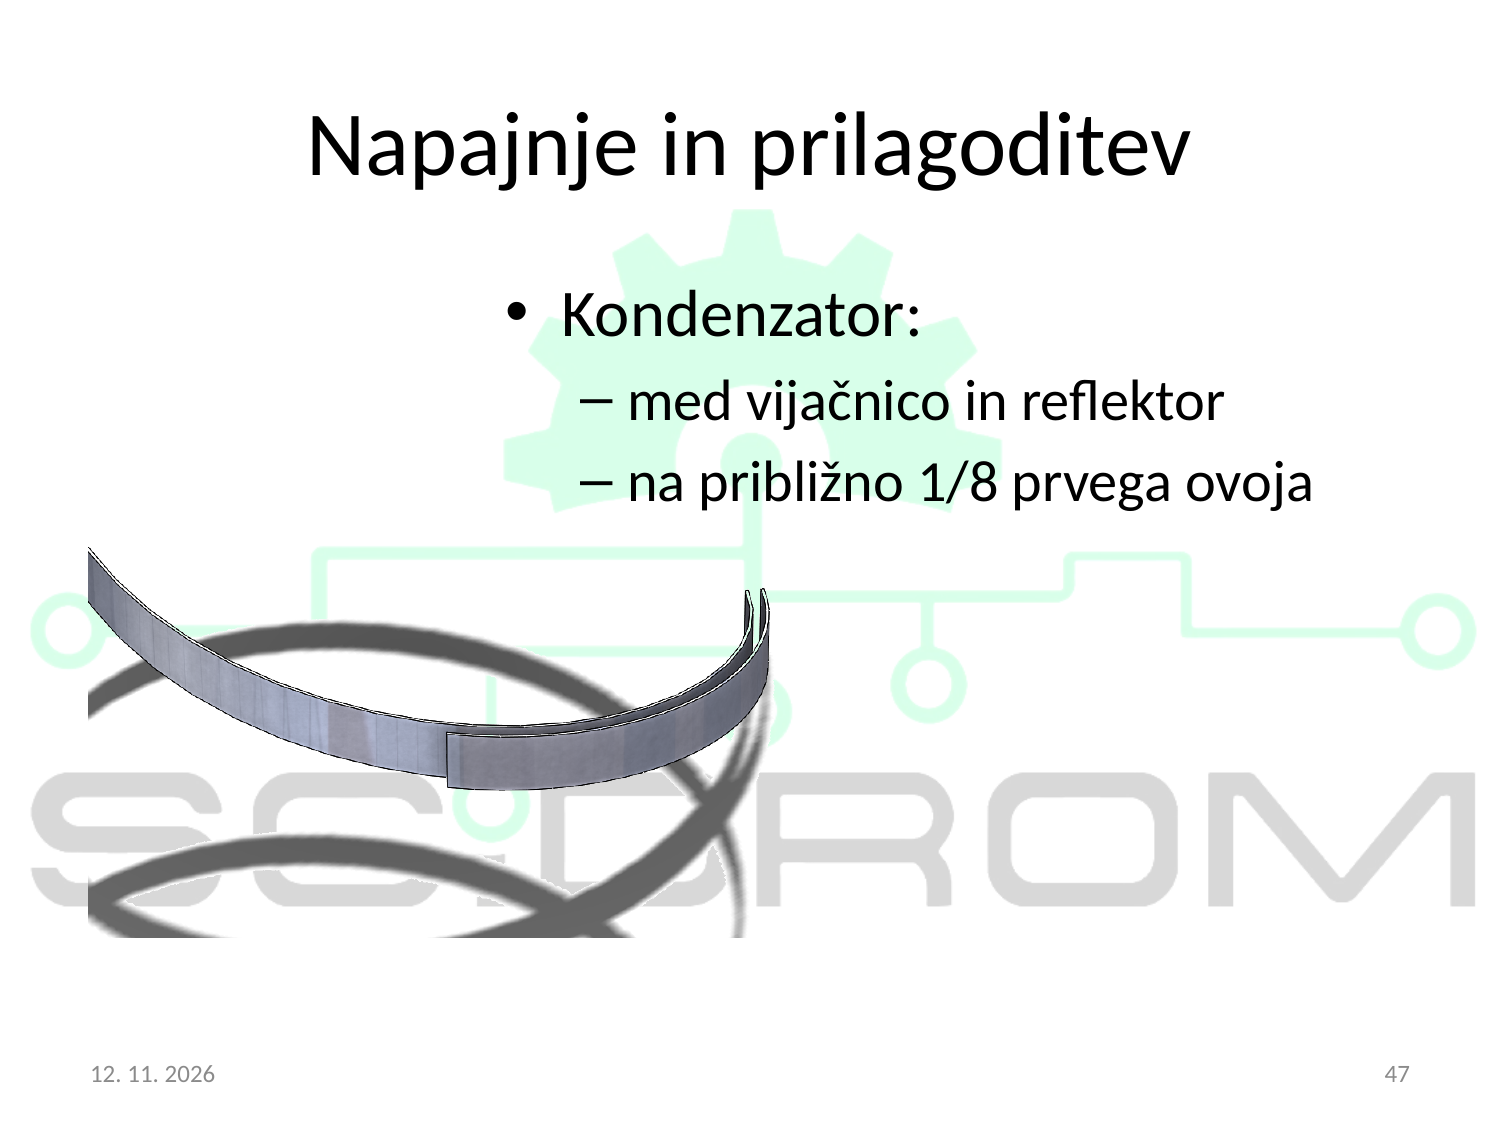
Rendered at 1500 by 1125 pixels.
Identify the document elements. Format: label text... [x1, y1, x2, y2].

list Kondenzator: med vijačnico in reflektor na približno 1/8 prvega ovoja [490, 262, 1425, 1005]
title Napajnje in prilagoditev [75, 45, 1425, 233]
slide_number 47 [1074, 1042, 1425, 1103]
picture [88, 455, 898, 939]
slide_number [75, 1042, 425, 1103]
